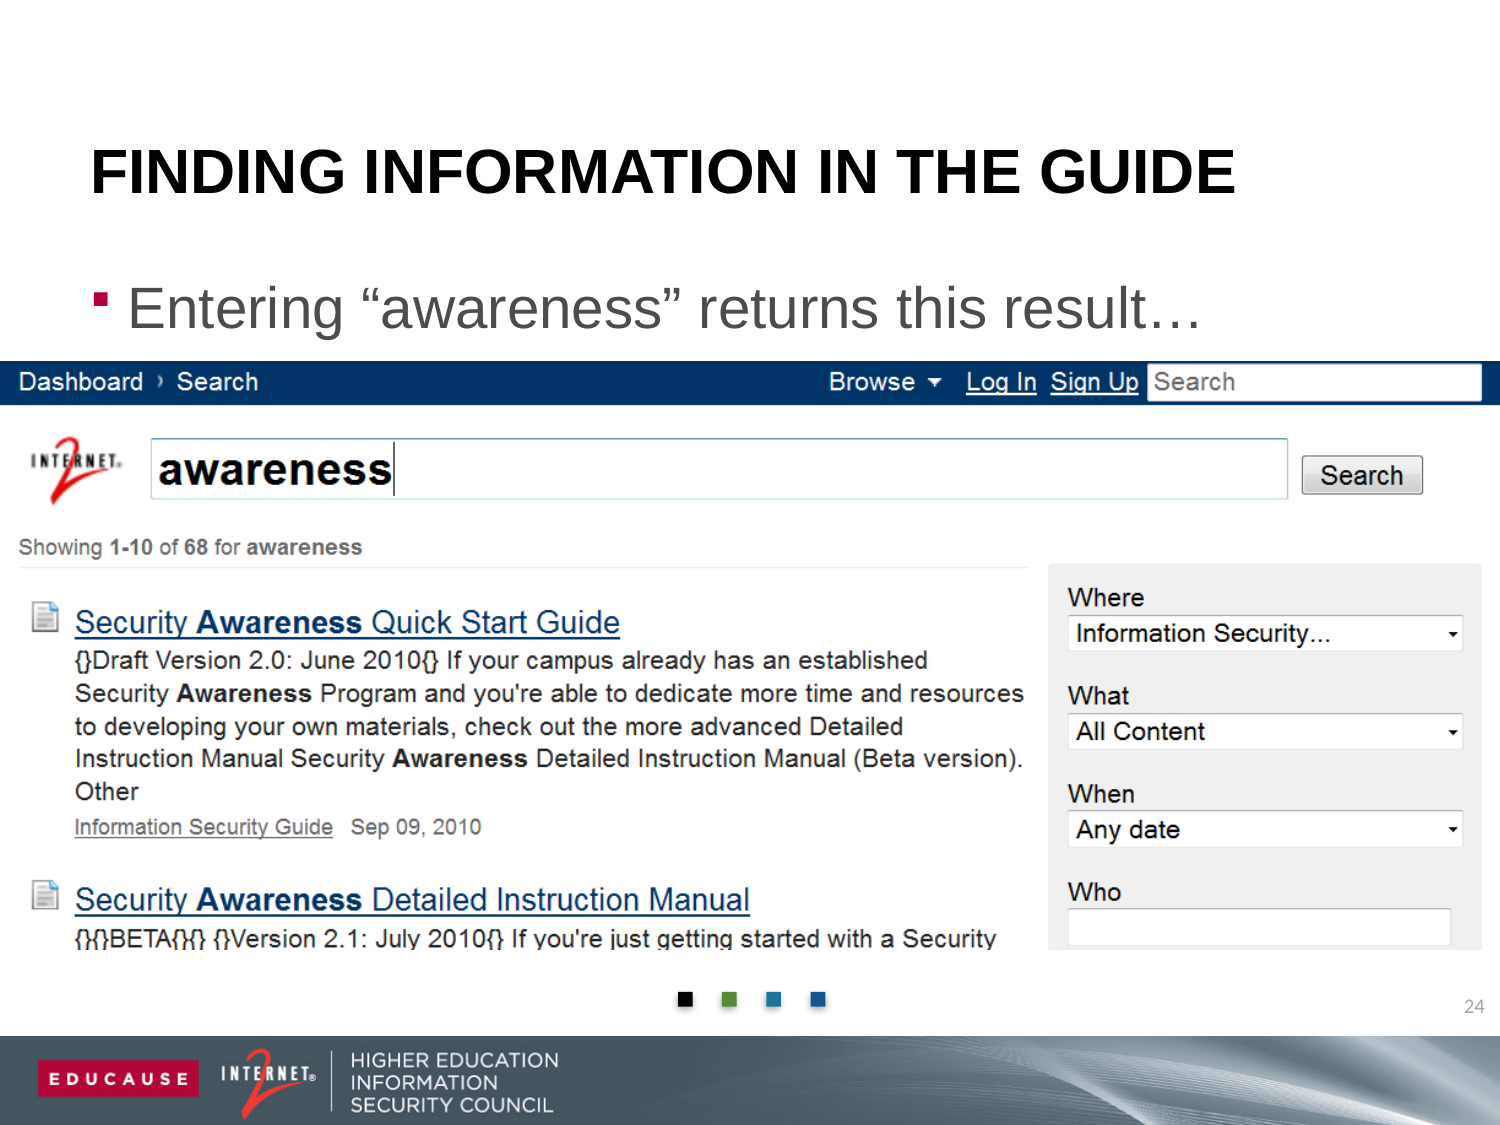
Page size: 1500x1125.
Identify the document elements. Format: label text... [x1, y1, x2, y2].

list Entering “awareness” returns this result… [75, 262, 1450, 359]
title Finding information in the guide [75, 75, 1450, 262]
picture [0, 1036, 1500, 1125]
list Entering “awareness” returns this result… [75, 959, 1450, 1005]
slide_number 24 [1149, 975, 1500, 1035]
picture [0, 361, 1500, 951]
